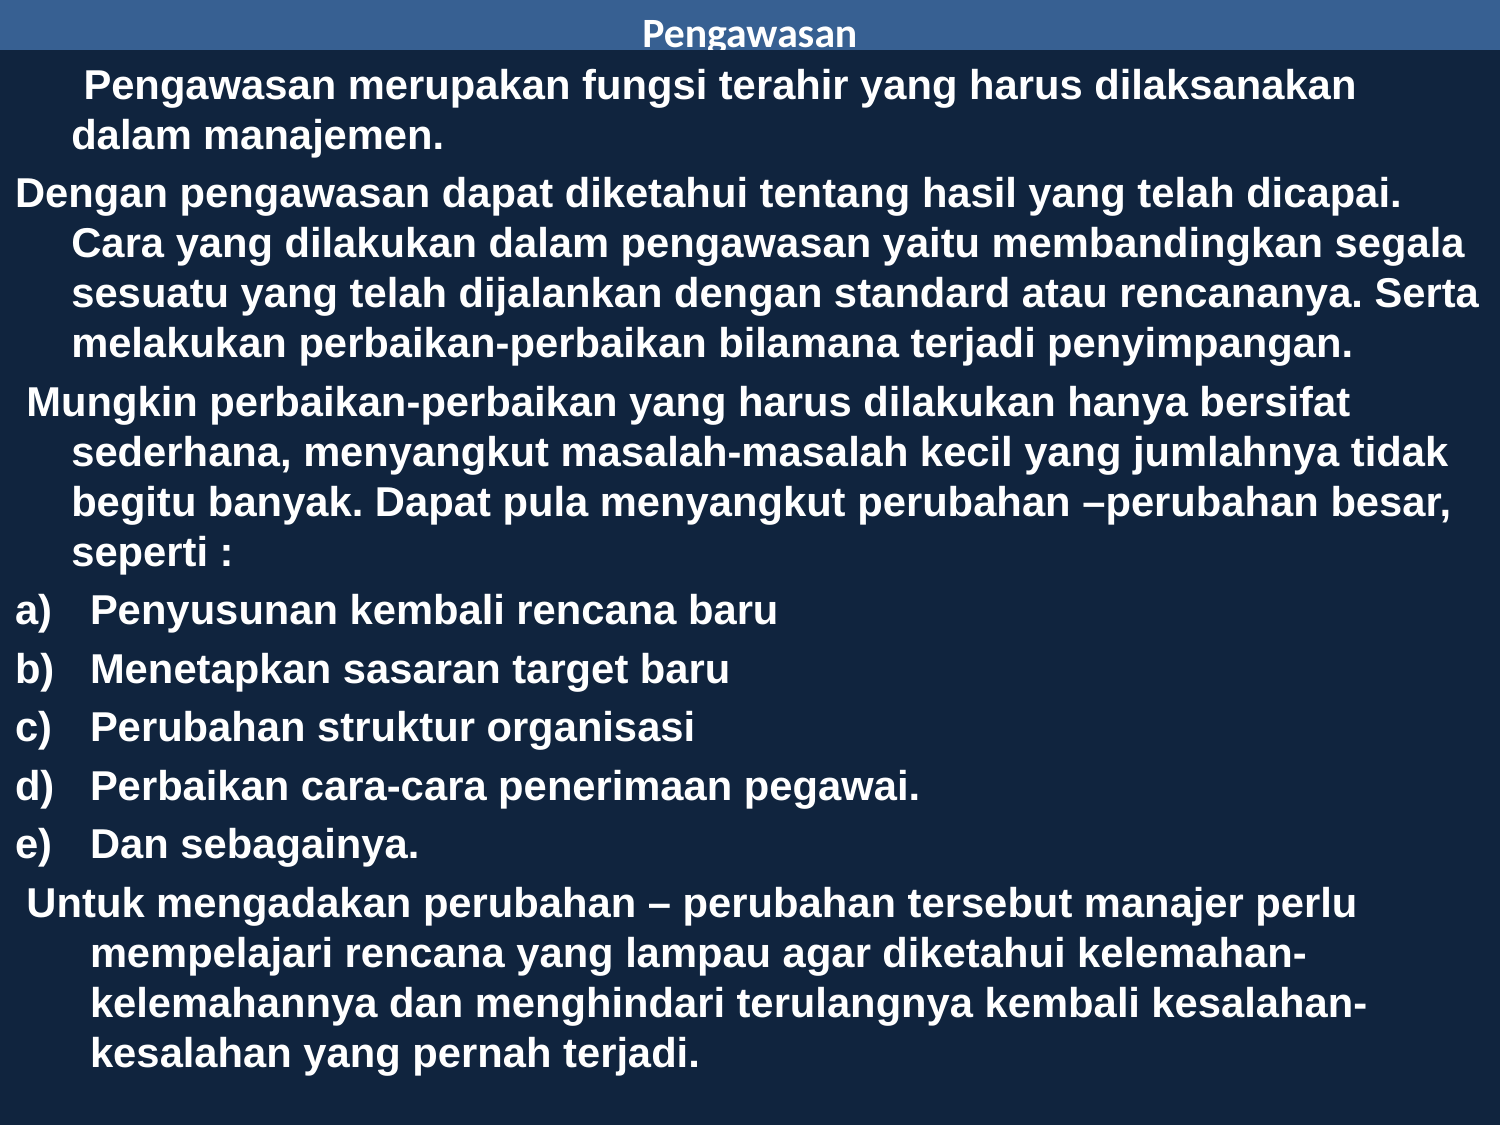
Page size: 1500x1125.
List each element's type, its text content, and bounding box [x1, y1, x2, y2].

list Pengawasan merupakan fungsi terahir yang harus dilaksanakan dalam manajemen. Dengan pengawasan dapat diketahui tentang hasil yang telah dicapai. Cara yang dilakukan dalam pengawasan yaitu membandingkan segala sesuatu yang telah dijalankan dengan standard atau rencananya. Serta melakukan perbaikan-perbaikan bilamana terjadi penyimpangan. Mungkin perbaikan-perbaikan yang harus dilakukan hanya bersifat sederhana, menyangkut masalah-masalah kecil yang jumlahnya tidak begitu banyak. Dapat pula menyangkut perubahan –perubahan besar, seperti : Penyusunan kembali rencana baru Menetapkan sasaran target baru Perubahan struktur organisasi Perbaikan cara-cara penerimaan pegawai. Dan sebagainya. Untuk mengadakan perubahan – perubahan tersebut manajer perlu mempelajari rencana yang lampau agar diketahui kelemahan-kelemahannya dan menghindari terulangnya kembali kesalahan-kesalahan yang pernah terjadi. [0, 50, 1500, 1125]
title Pengawasan [0, 0, 1500, 50]
